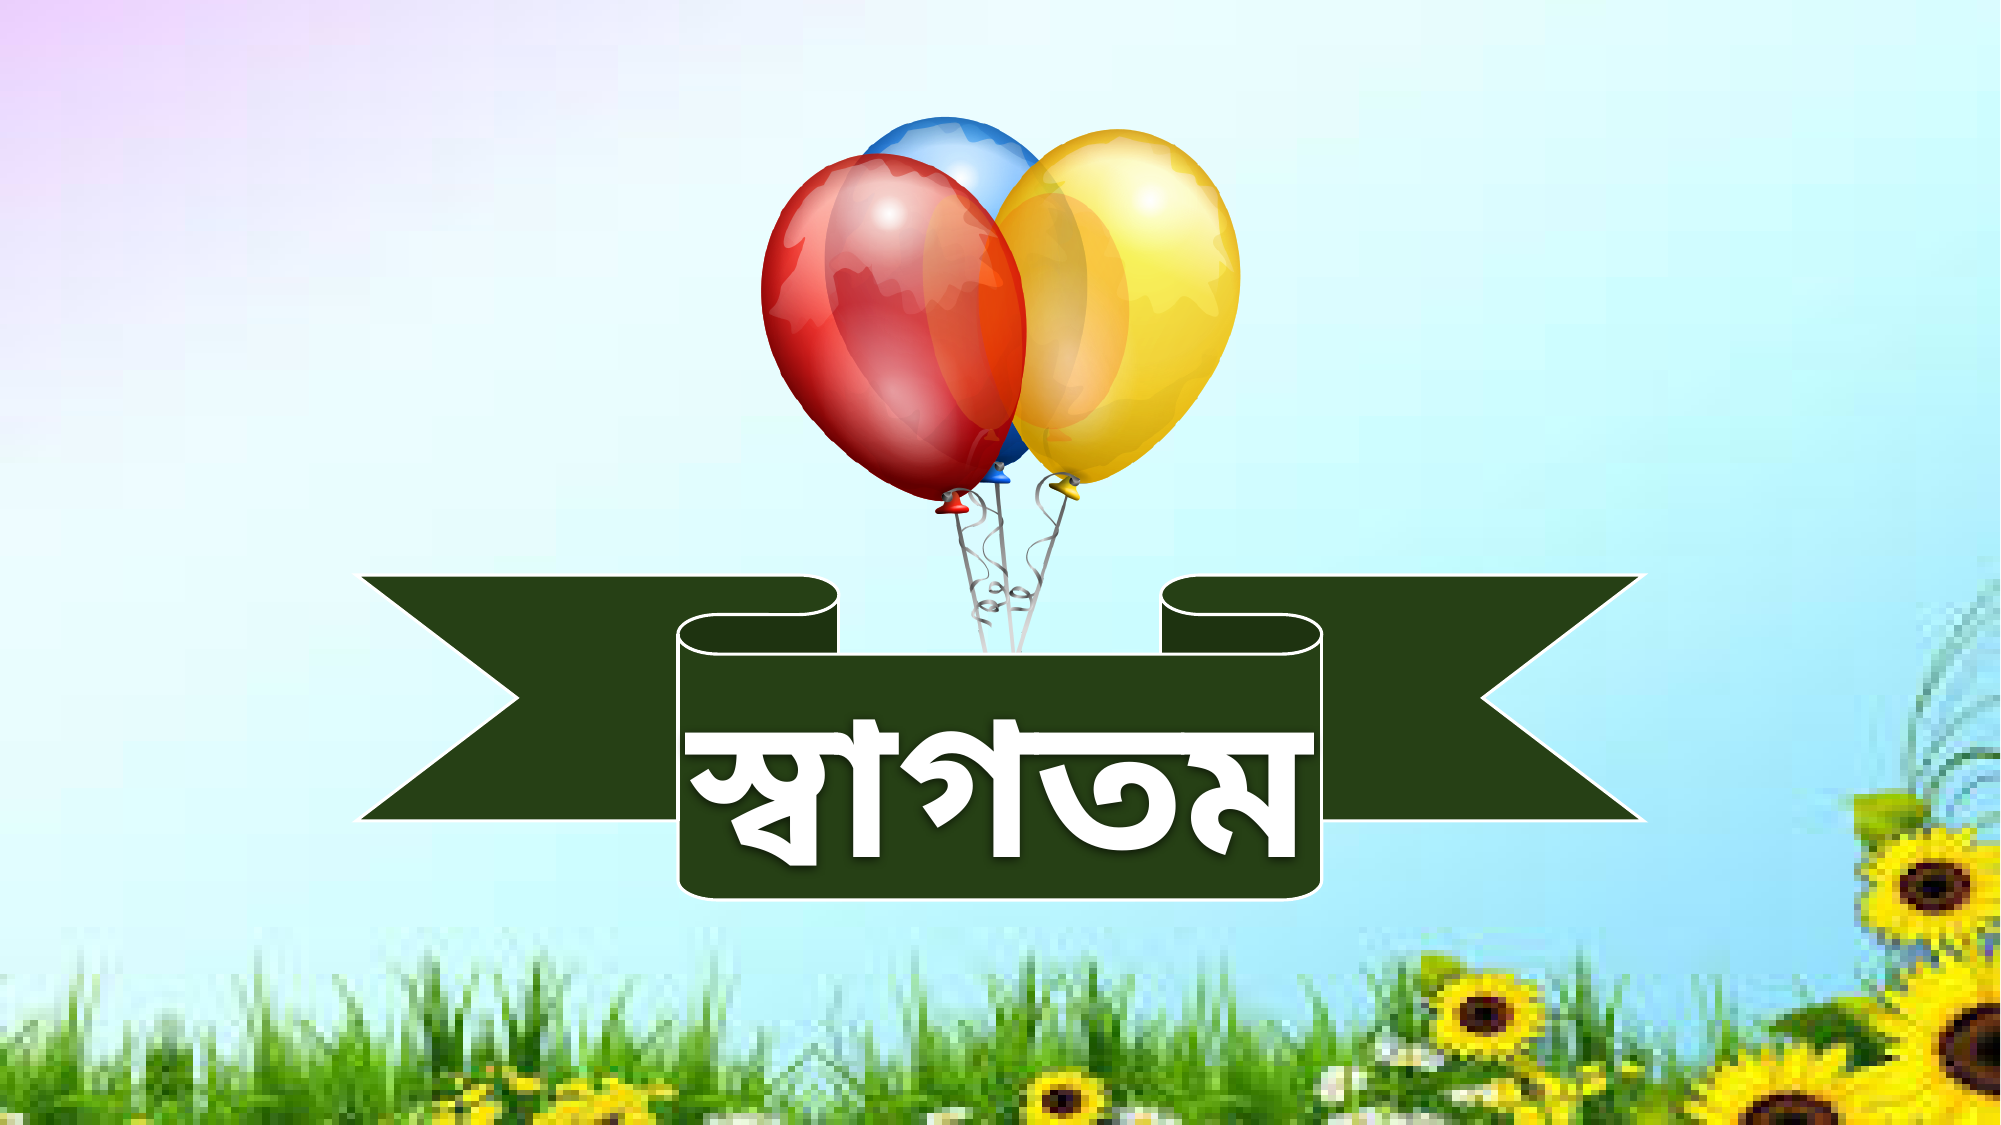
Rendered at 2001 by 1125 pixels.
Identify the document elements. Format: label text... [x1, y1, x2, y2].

picture [0, 0, 2001, 1125]
text_box স্বাগতম [643, 649, 1357, 905]
text_box [1263, 573, 1649, 823]
text_box [351, 573, 737, 823]
